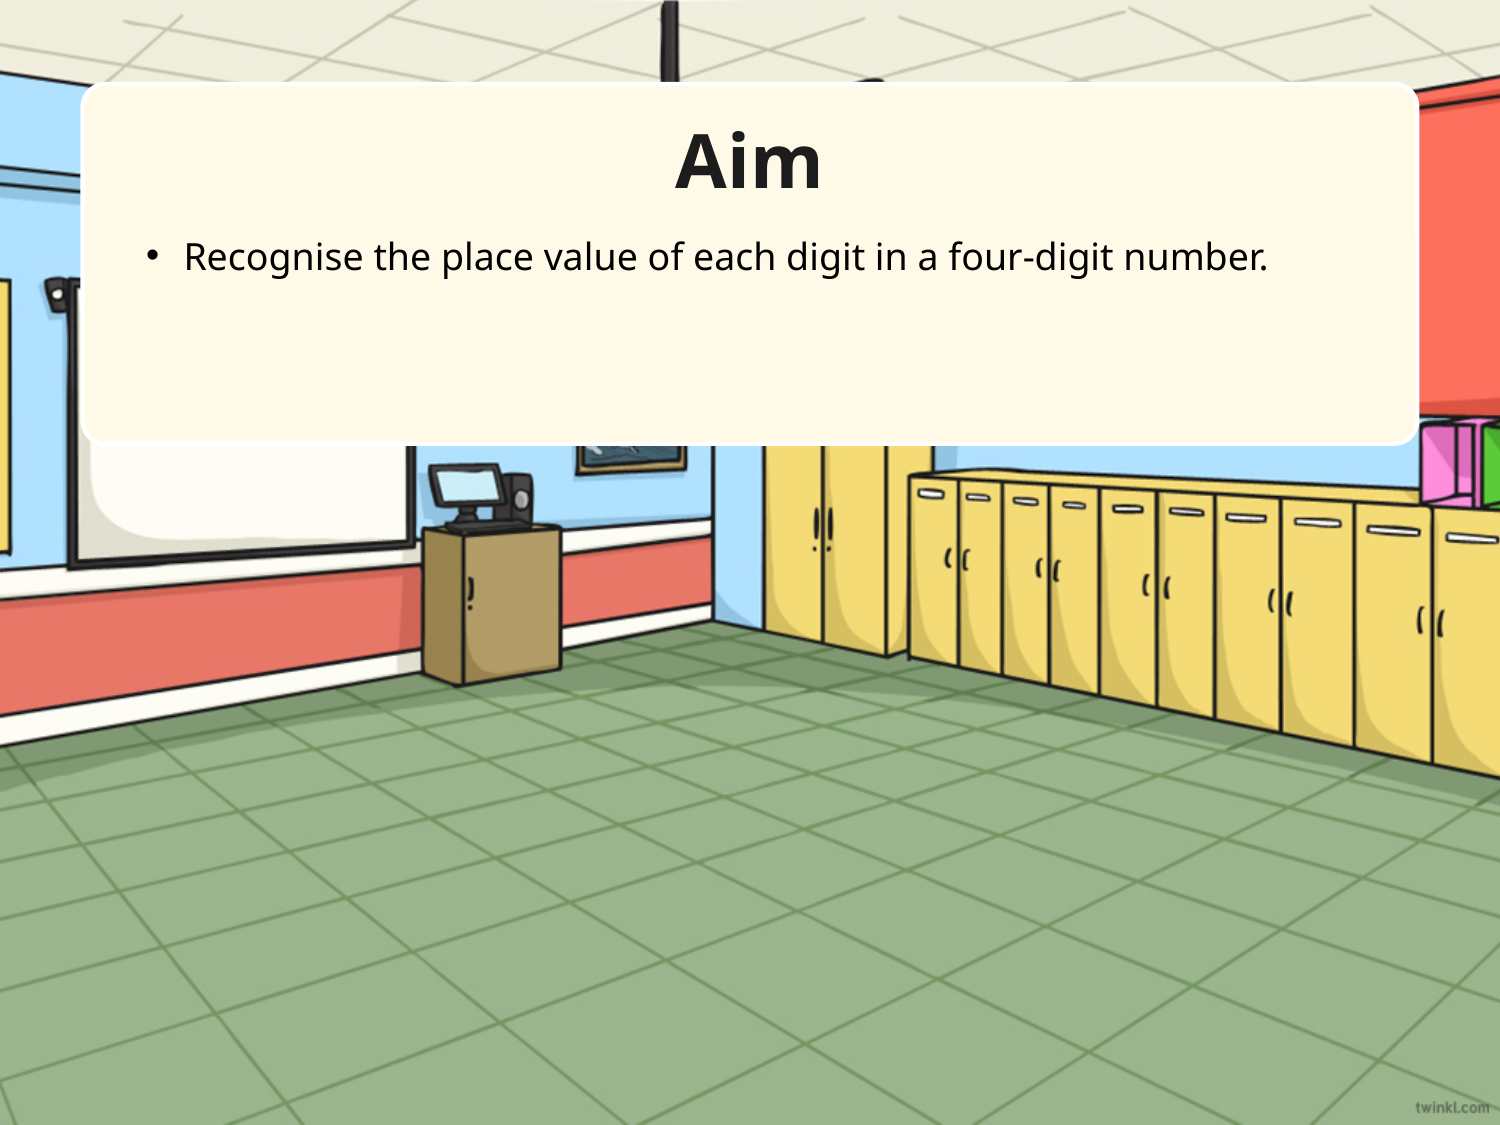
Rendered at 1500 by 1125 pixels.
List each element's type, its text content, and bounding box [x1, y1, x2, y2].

text_box Aim [103, 120, 1397, 187]
text_box [81, 83, 1419, 445]
text_box Recognise the place value of each digit in a four-digit number. [103, 184, 1397, 417]
picture [0, 0, 1500, 1125]
